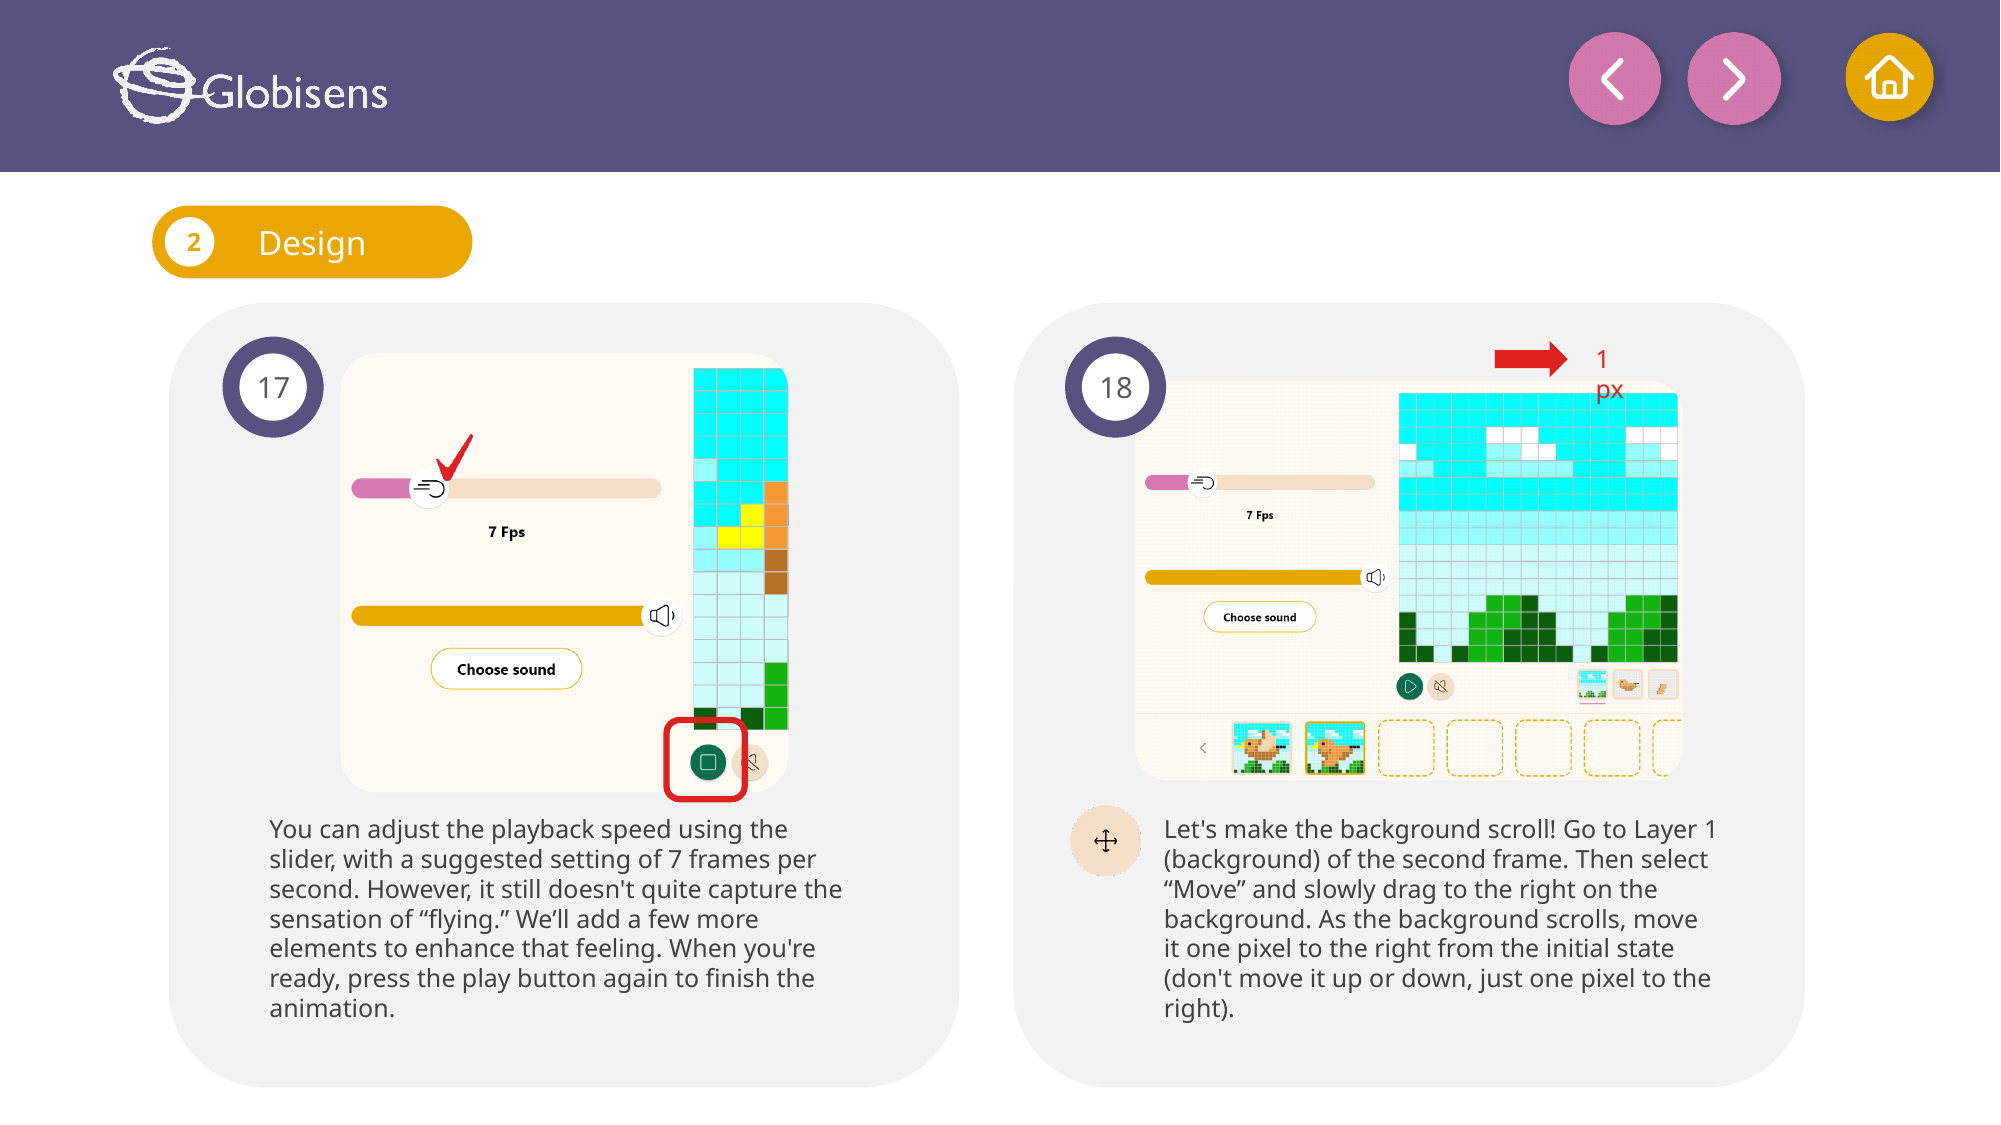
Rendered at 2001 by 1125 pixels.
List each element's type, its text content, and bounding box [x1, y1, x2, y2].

text_box 1 px [1580, 335, 1658, 381]
text_box [167, 301, 961, 1089]
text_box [1065, 336, 1167, 438]
picture [1834, 18, 1958, 142]
picture [1135, 381, 1683, 781]
picture [1070, 805, 1141, 876]
text_box [1012, 301, 1806, 1089]
picture [113, 47, 387, 124]
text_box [152, 205, 473, 279]
picture [1559, 19, 1801, 142]
text_box [1493, 338, 1570, 380]
text_box You can adjust the playback speed using the slider, with a suggested setting of 7 frames per second. However, it still doesn't quite capture the sensation of “flying.” We’ll add a few more elements to enhance that feeling. When you're ready, press the play button again to finish the animation. [254, 805, 874, 1031]
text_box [222, 336, 324, 438]
picture [340, 353, 789, 793]
text_box [667, 793, 744, 801]
text_box [0, 0, 2000, 173]
text_box Let's make the background scroll! Go to Layer 1 (background) of the second frame. Then select “Move” and slowly drag to the right on the background. As the background scrolls, move it one pixel to the right from the initial state (don't move it up or down, just one pixel to the right). [1149, 805, 1735, 1031]
